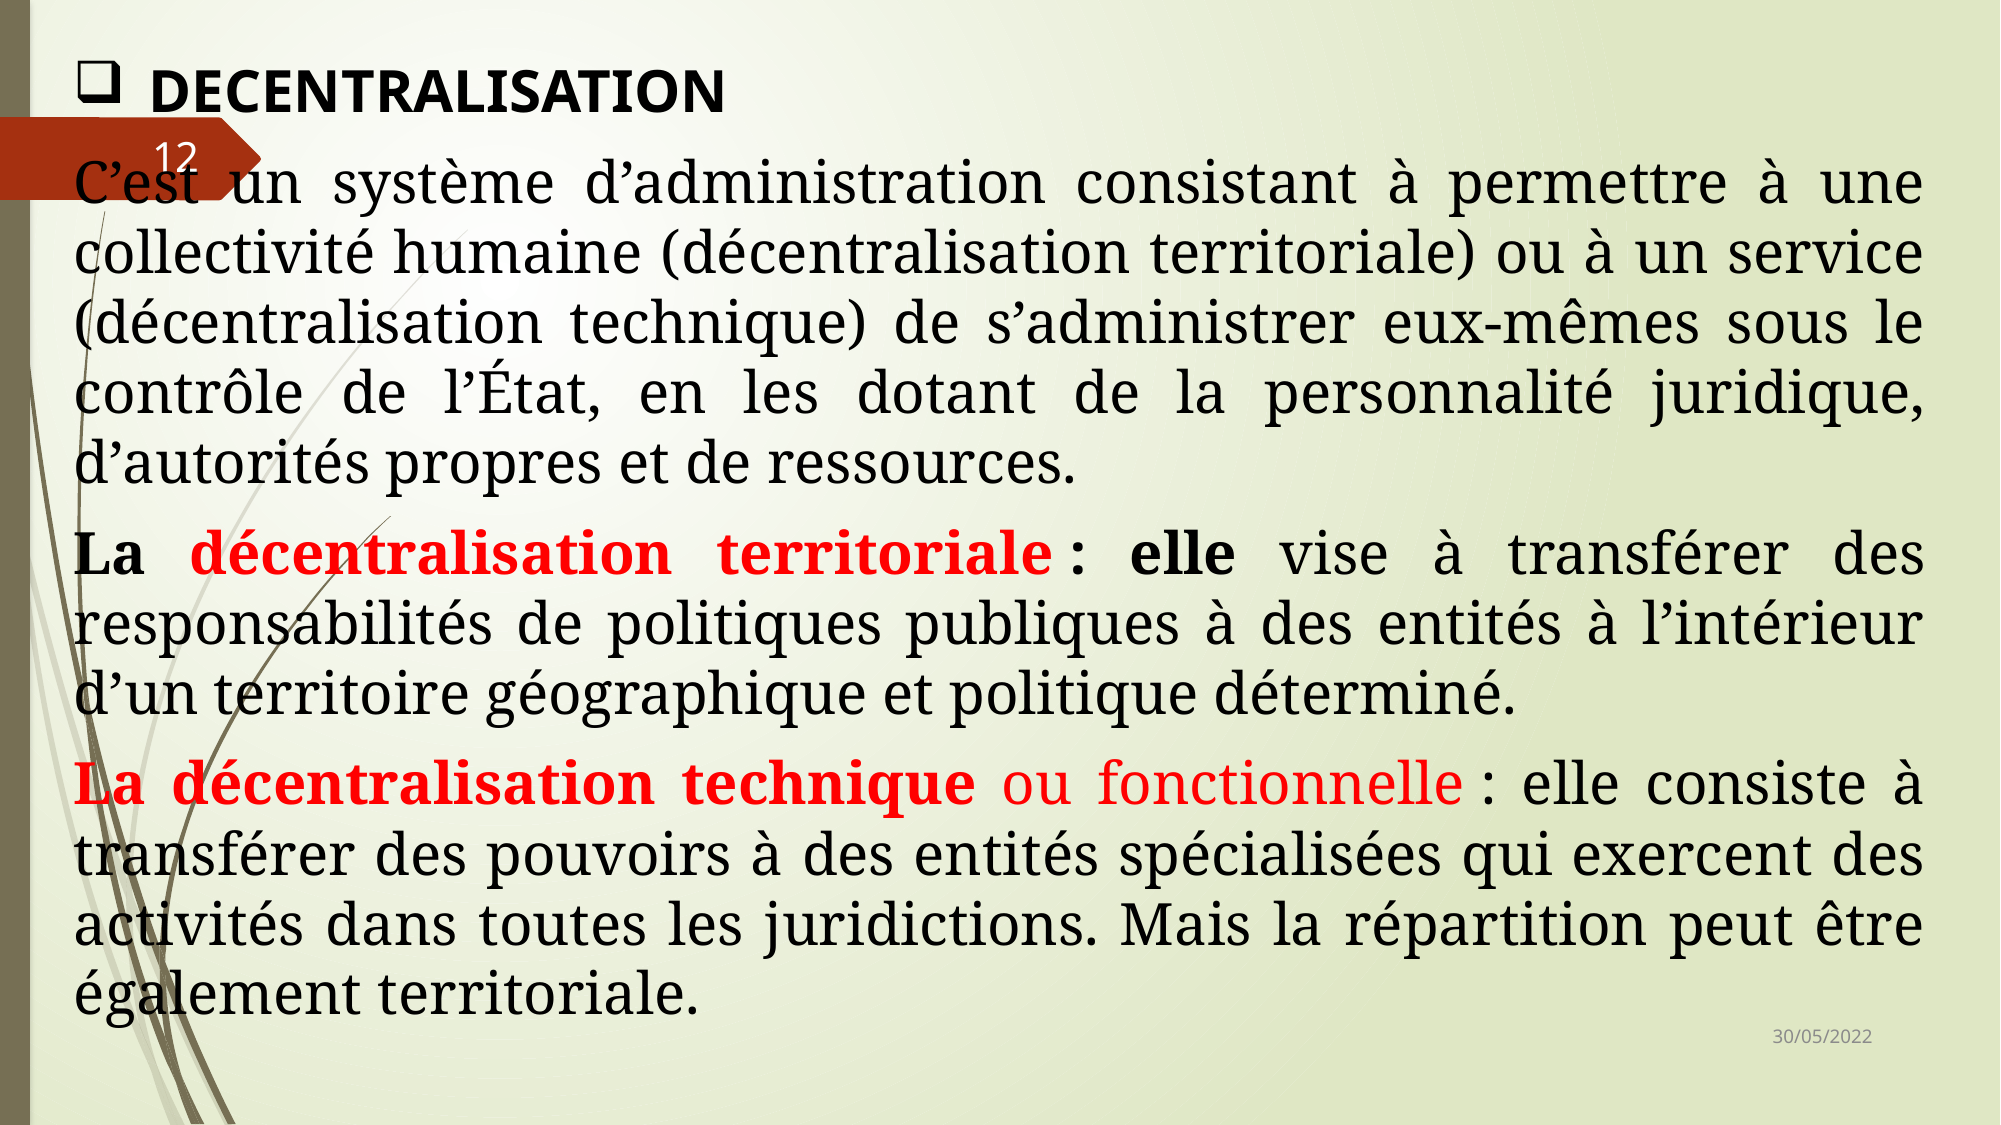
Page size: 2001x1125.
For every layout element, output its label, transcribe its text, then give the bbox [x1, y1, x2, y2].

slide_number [1699, 1005, 1888, 1067]
slide_number 12 [87, 129, 216, 190]
text_box DECENTRALISATION C’est un système d’administration consistant à permettre à une collectivité humaine (décentralisation territoriale) ou à un service (décentralisation technique) de s’administrer eux-mêmes sous le contrôle de l’État, en les dotant de la personnalité juridique, d’autorités propres et de ressources. La décentralisation territoriale : elle vise à transférer des responsabilités de politiques publiques à des entités à l’intérieur d’un territoire géographique et politique déterminé. La décentralisation technique ou fonctionnelle : elle consiste à transférer des pouvoirs à des entités spécialisées qui exercent des activités dans toutes les juridictions. Mais la répartition peut être également territoriale. [59, 46, 1941, 1125]
